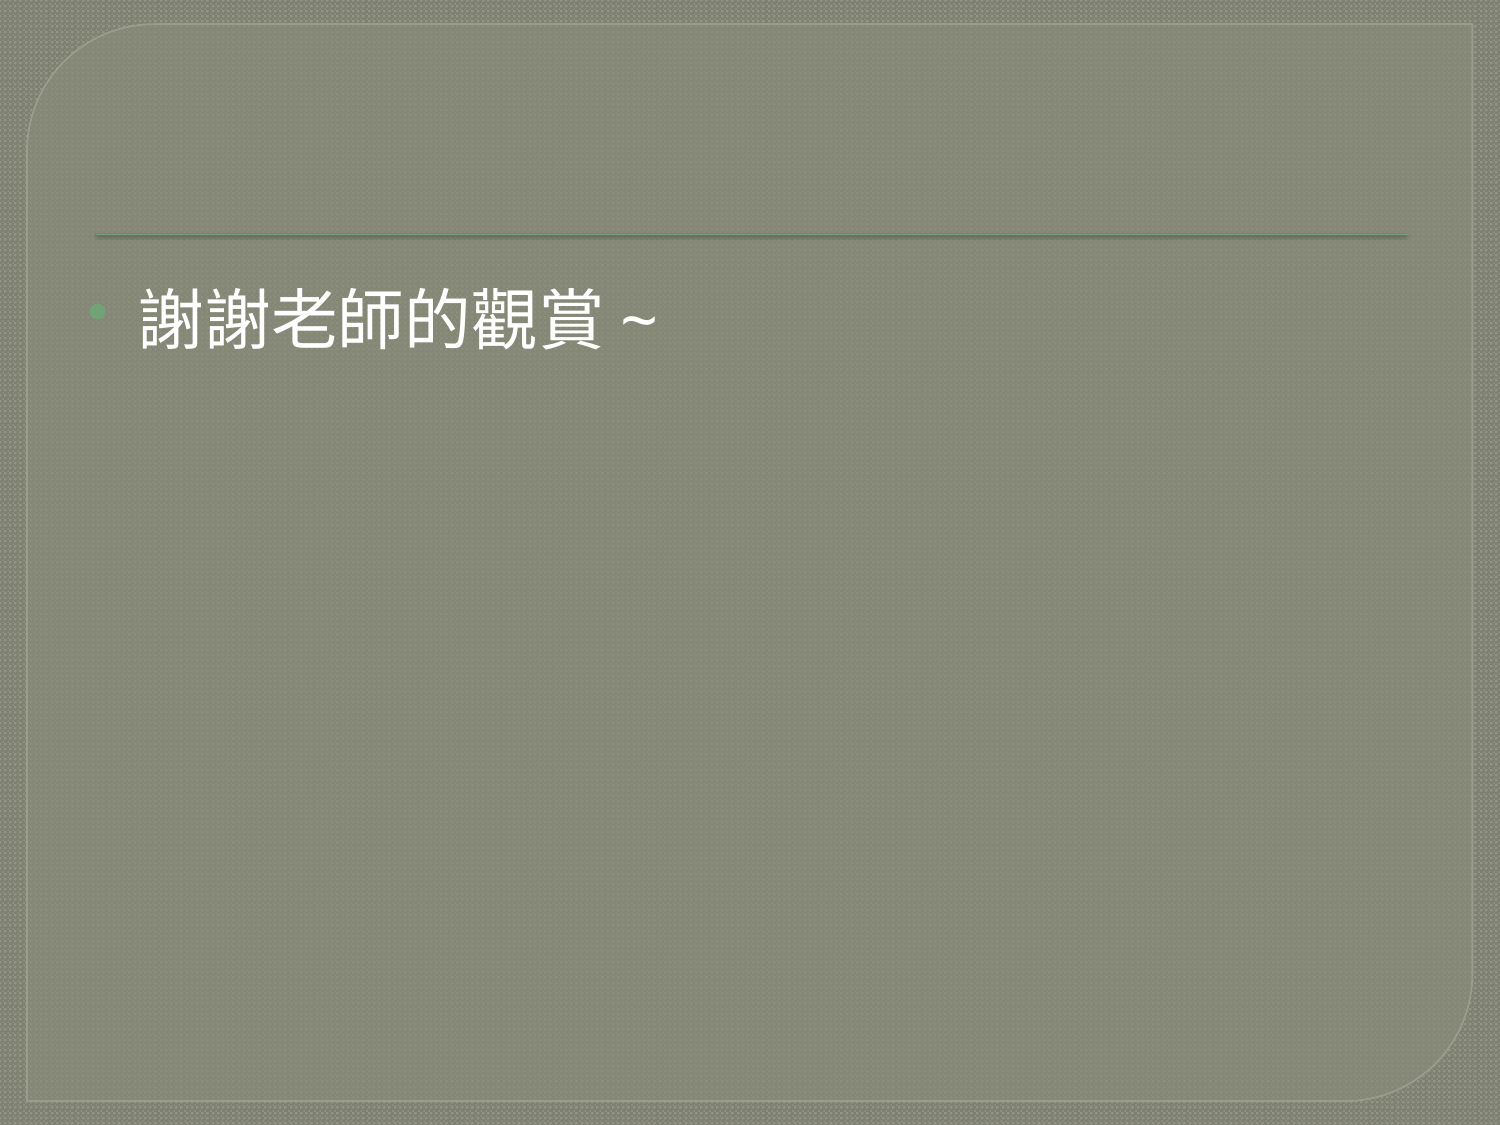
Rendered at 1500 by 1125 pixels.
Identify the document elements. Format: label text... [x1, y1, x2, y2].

list 謝謝老師的觀賞~ [75, 270, 1425, 1013]
